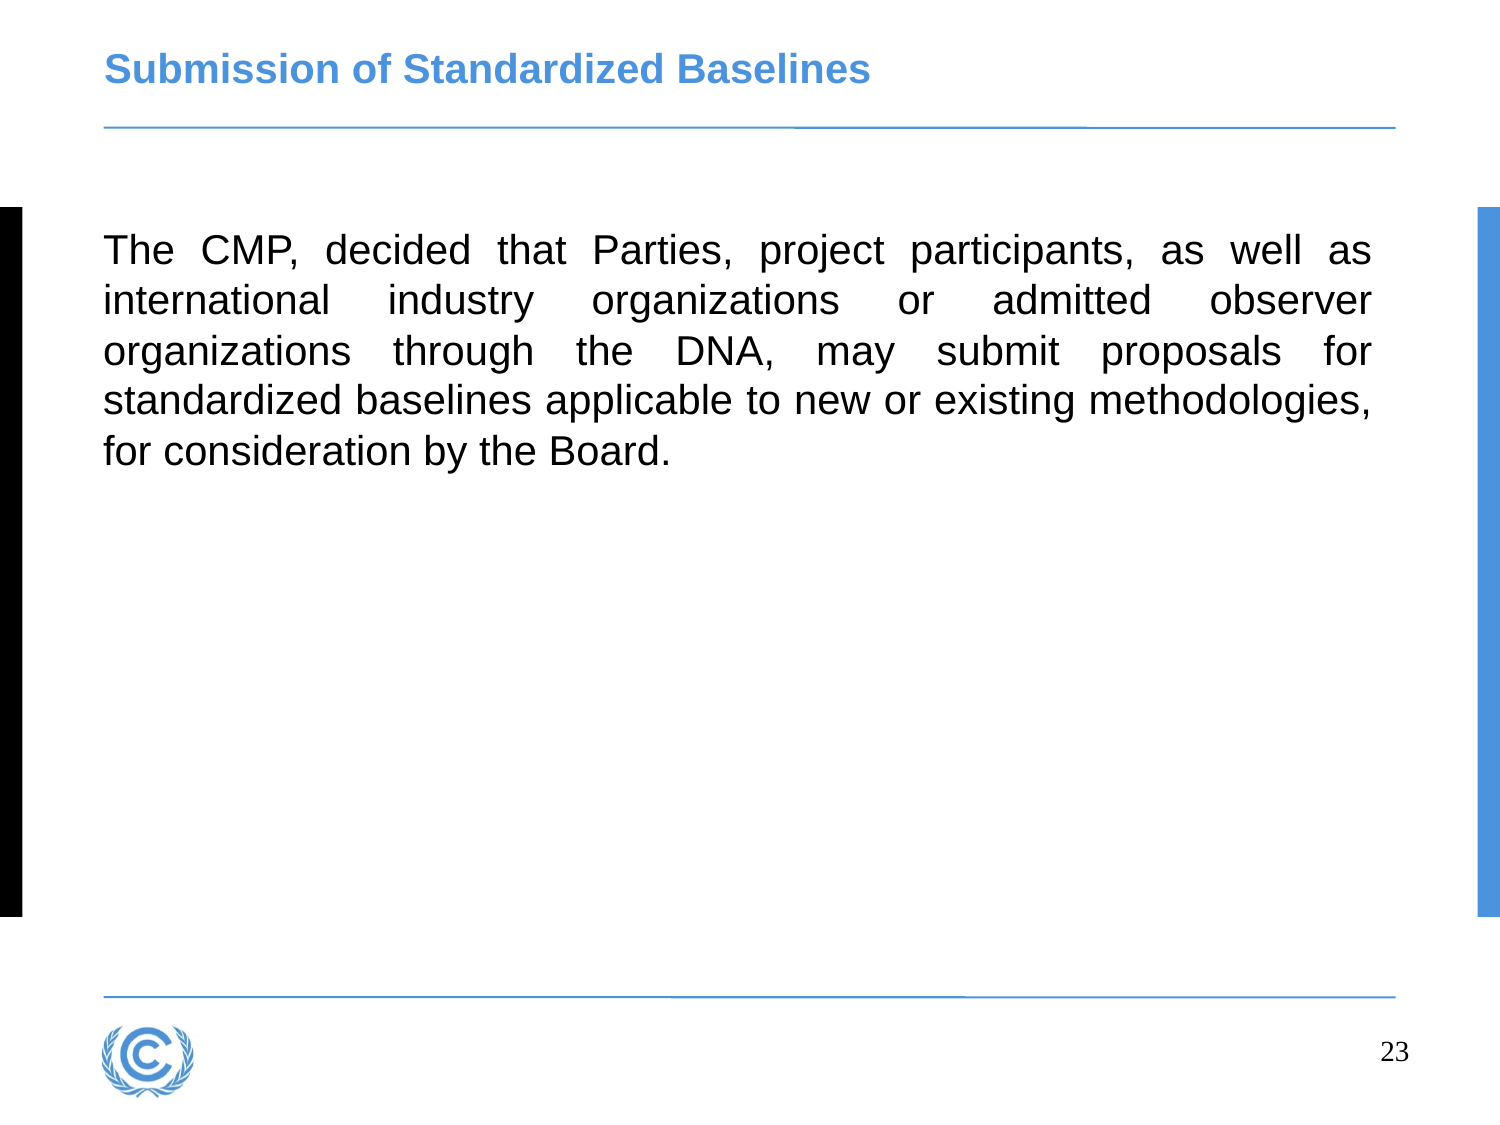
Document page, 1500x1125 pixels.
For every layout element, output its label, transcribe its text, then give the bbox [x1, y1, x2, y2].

text_box The CMP, decided that Parties, project participants, as well as international industry organizations or admitted observer organizations through the DNA, may submit proposals for standardized baselines applicable to new or existing methodologies, for consideration by the Board. [88, 215, 1388, 552]
title Submission of Standardized Baselines [104, 50, 1396, 103]
picture [101, 1001, 209, 1109]
slide_number 23 [1074, 1024, 1425, 1103]
